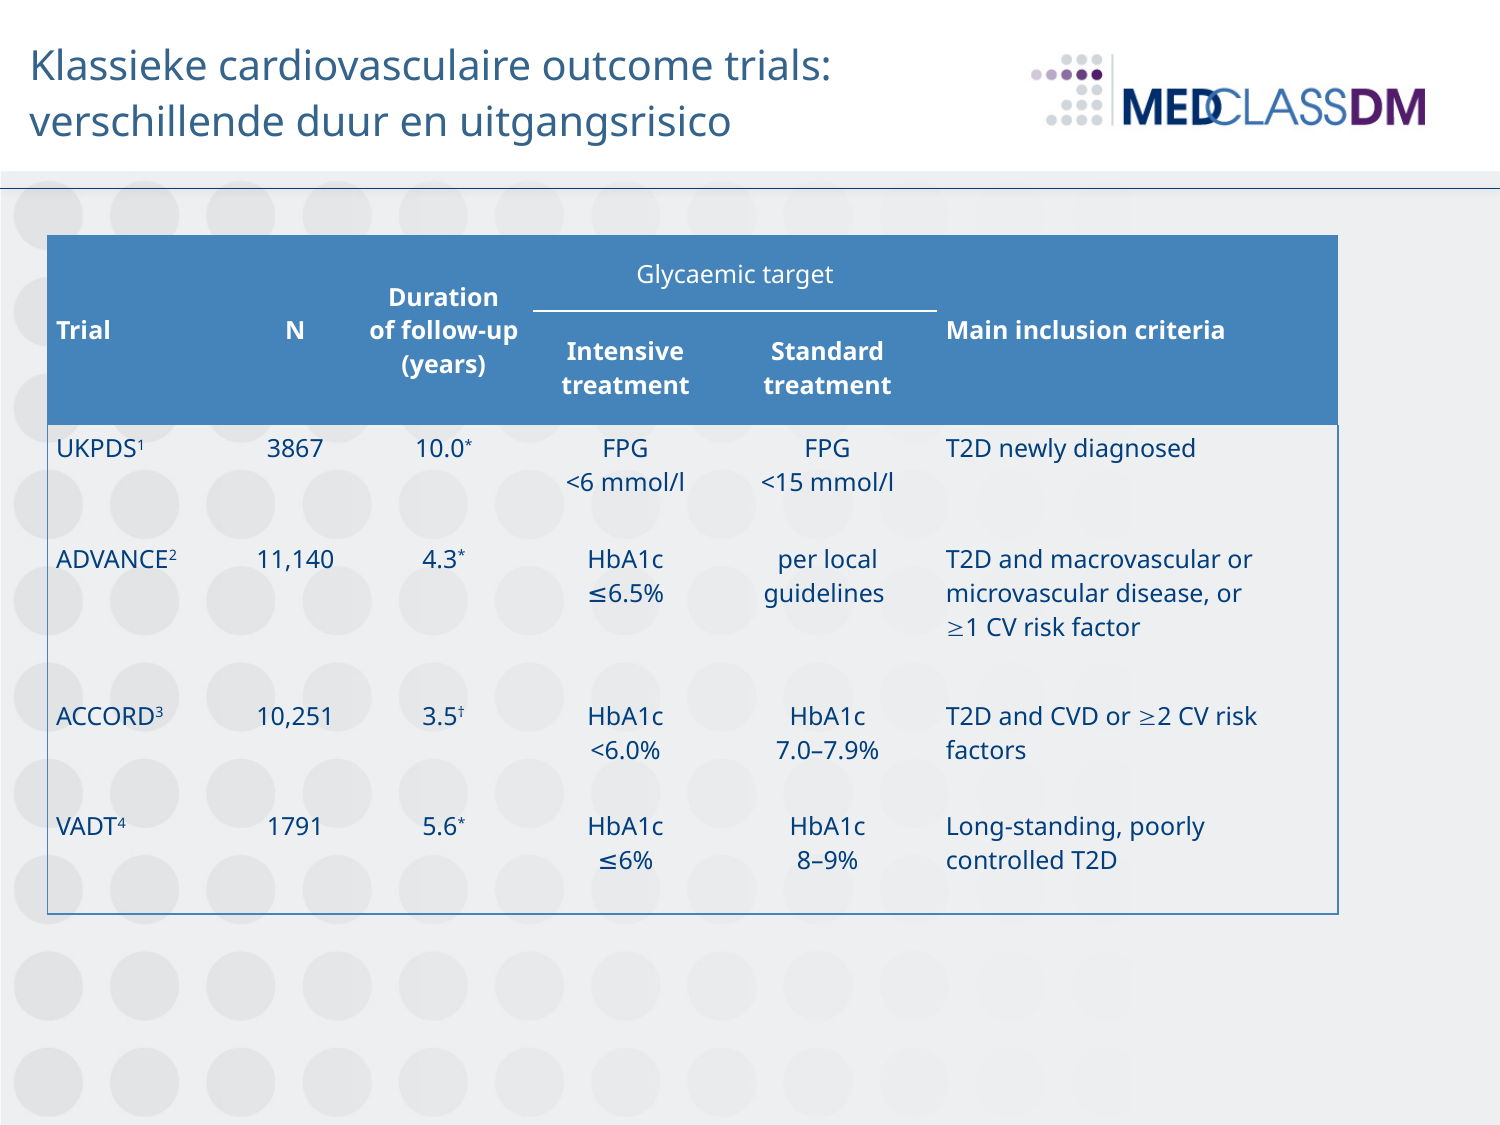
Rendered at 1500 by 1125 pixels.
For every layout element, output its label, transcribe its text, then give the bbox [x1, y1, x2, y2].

table_cell 10,251 [236, 692, 355, 803]
table_cell T2D newly diagnosed [937, 425, 1337, 536]
table_header Duration of follow-up (years) [355, 237, 533, 425]
table_cell 3867 [236, 425, 355, 536]
table_cell VADT4 [48, 803, 236, 913]
table_cell FPG <15 mmol/l [718, 425, 937, 536]
table_cell 4.3* [355, 536, 533, 692]
table_header Glycaemic target [533, 237, 937, 310]
table_cell HbA1c 7.0–7.9% [718, 692, 937, 803]
table_cell 11,140 [236, 536, 355, 692]
table_cell ACCORD3 [48, 692, 236, 803]
picture [0, 189, 1500, 1125]
table_cell ADVANCE2 [48, 536, 236, 692]
table_cell UKPDS1 [48, 425, 236, 536]
table_cell HbA1c 8–9% [718, 803, 937, 913]
table_cell T2D and CVD or 2 CV risk factors [937, 692, 1337, 803]
table_cell Intensive treatment [533, 312, 718, 425]
table_cell 3.5† [355, 692, 533, 803]
table_cell Standard treatment [718, 312, 937, 425]
table_cell 1791 [236, 803, 355, 913]
table_cell HbA1c <6.0% [533, 692, 718, 803]
table_cell Long-standing, poorly controlled T2D [937, 803, 1337, 913]
table_cell per local guidelines [718, 536, 937, 692]
table_header N [236, 237, 355, 425]
table_cell FPG <6 mmol/l [533, 425, 718, 536]
title Klassieke cardiovasculaire outcome trials: verschillende duur en uitgangsrisico [29, 35, 1426, 149]
table_cell HbA1c ≤6.5% [533, 536, 718, 692]
table_cell 5.6* [355, 803, 533, 913]
table_header Main inclusion criteria [937, 237, 1338, 425]
table_cell T2D and macrovascular or microvascular disease, or 1 CV risk factor [937, 536, 1337, 692]
picture [0, 0, 1500, 188]
table_cell 10.0* [355, 425, 533, 536]
table_header Trial [48, 237, 236, 425]
table_cell HbA1c ≤6% [533, 803, 718, 913]
